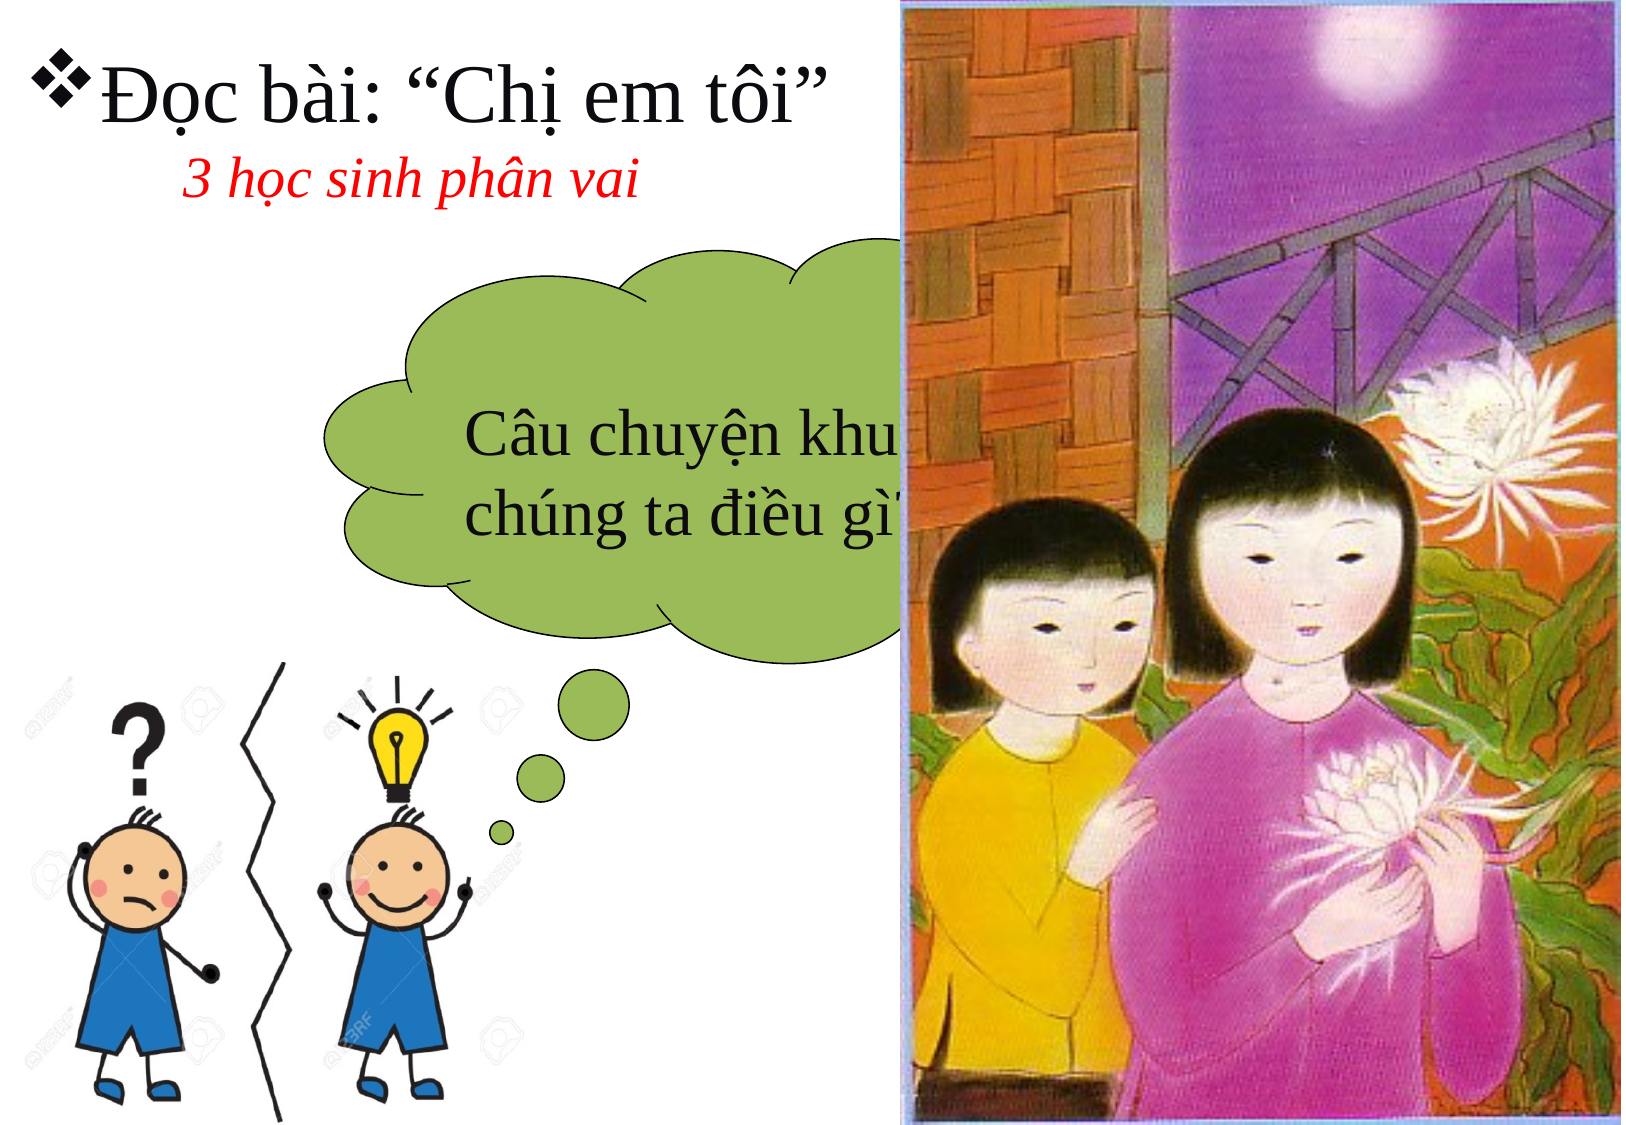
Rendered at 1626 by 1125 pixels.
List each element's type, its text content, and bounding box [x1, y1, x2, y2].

picture [899, 0, 1621, 1125]
text_box Đọc bài: “Chị em tôi” 3 học sinh phân vai [9, 31, 894, 217]
text_box Câu chuyện khuyên chúng ta điều gì? [541, 754, 565, 803]
picture [9, 661, 538, 1125]
text_box Câu chuyện khuyên chúng ta điều gì? [558, 669, 630, 741]
text_box Câu chuyện khuyên chúng ta điều gì? [324, 238, 894, 664]
